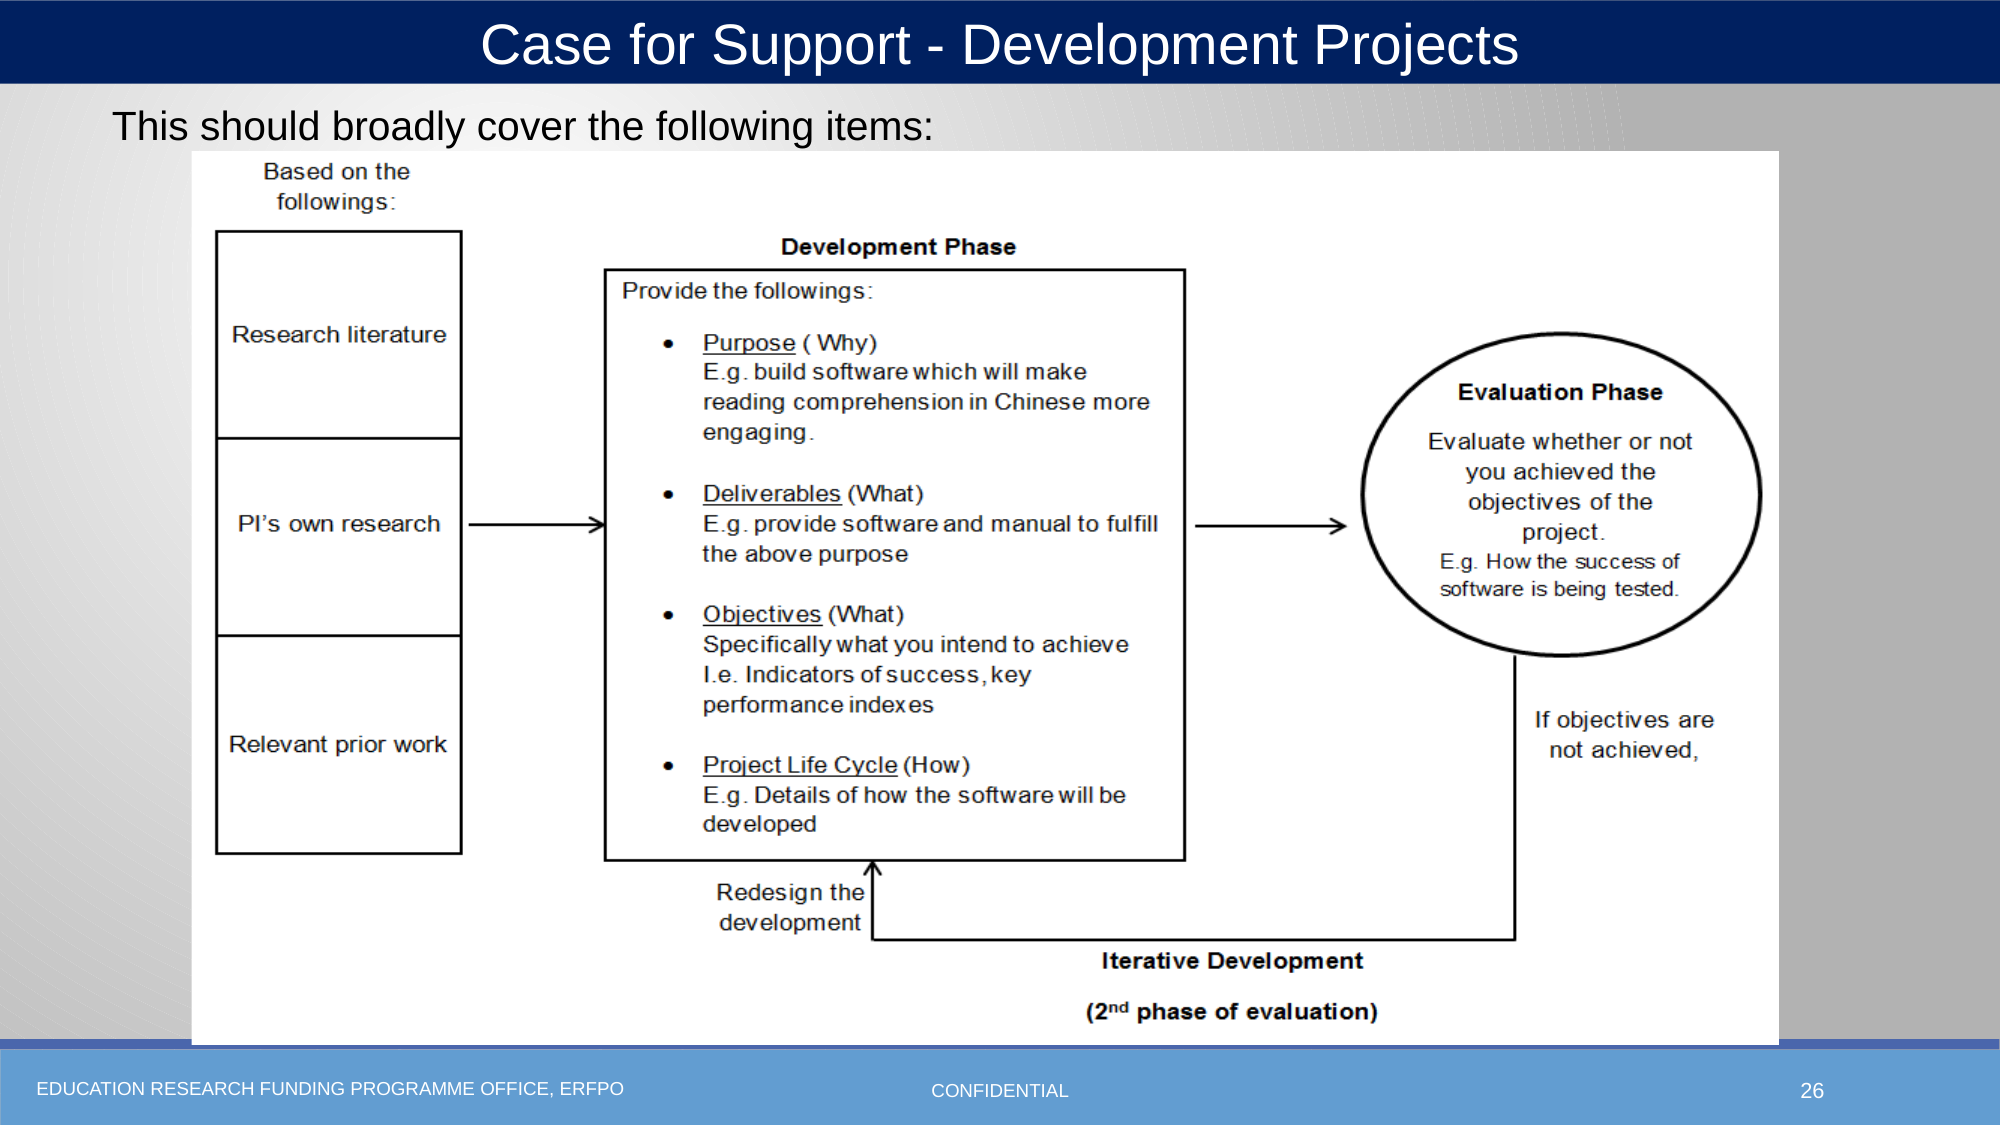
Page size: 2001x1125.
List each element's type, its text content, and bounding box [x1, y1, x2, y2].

slide_number 26 [1624, 1059, 1840, 1120]
text_box This should broadly cover the following items: [97, 94, 1867, 1125]
footer CONFIDENTIAL [604, 1059, 1396, 1120]
text_box Case for Support - Development Projects [0, 0, 2000, 84]
picture [191, 150, 1780, 1046]
